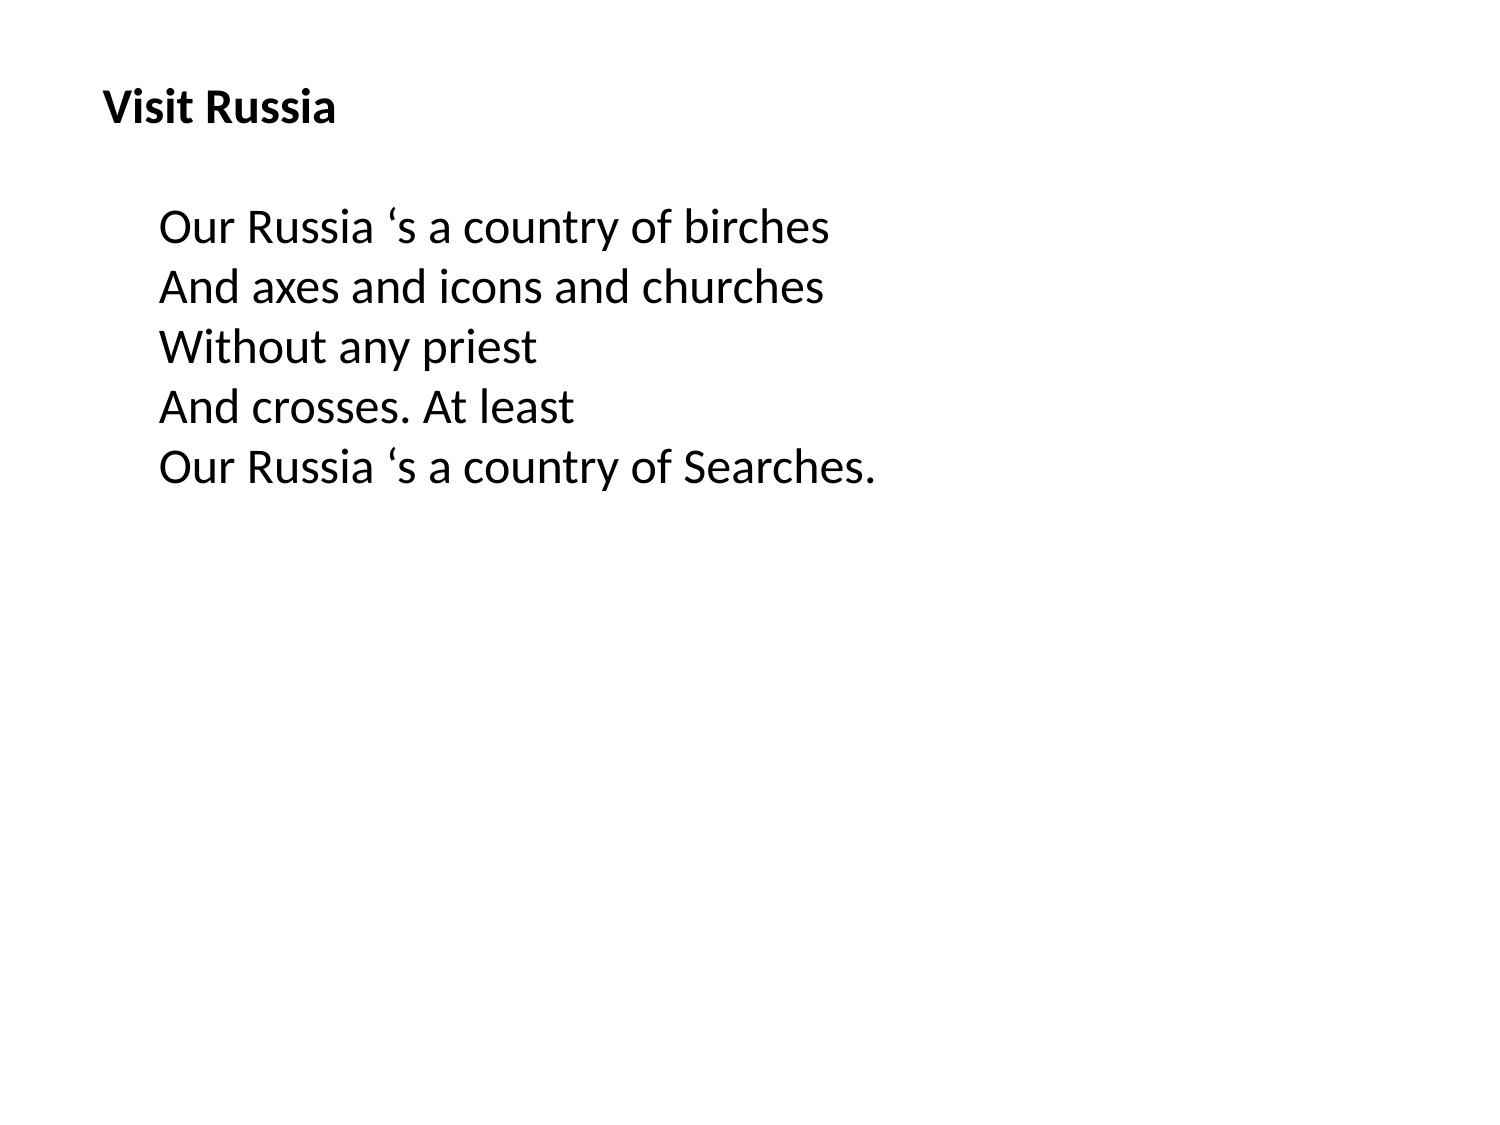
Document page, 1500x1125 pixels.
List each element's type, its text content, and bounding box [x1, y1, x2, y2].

text_box Visit Russia Our Russia ‘s a country of birches And axes and icons and churches Without any priest And crosses. At least Our Russia ‘s a country of Searches. [76, 66, 1235, 502]
